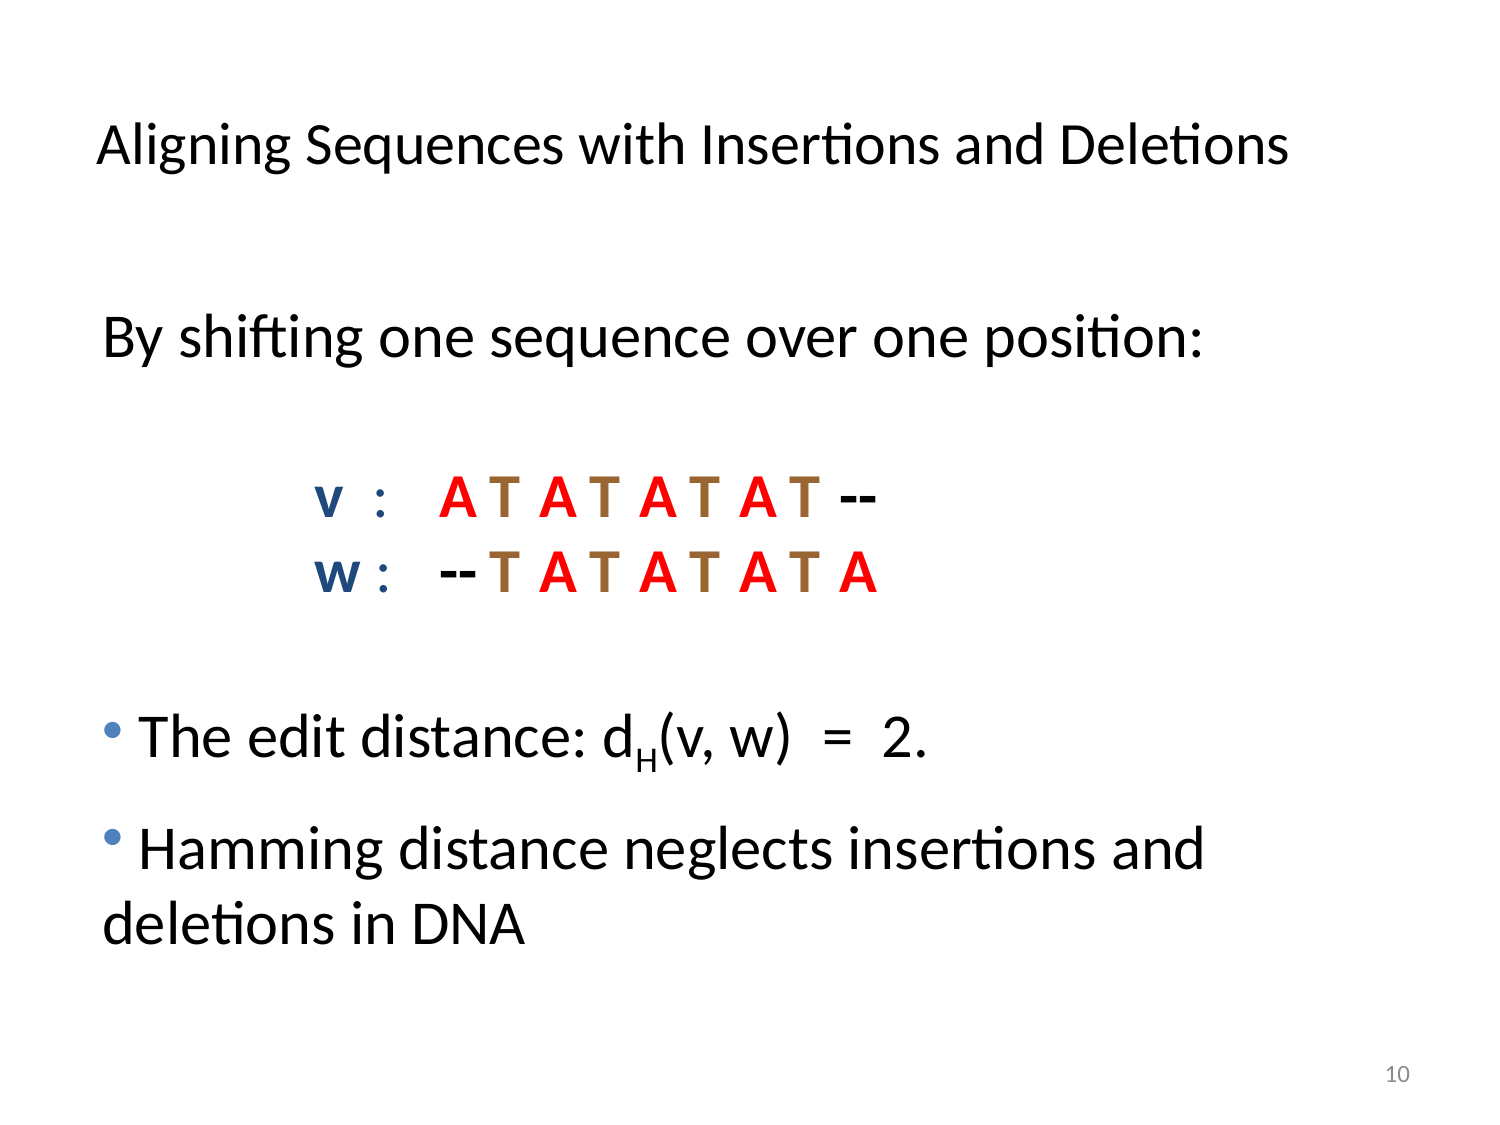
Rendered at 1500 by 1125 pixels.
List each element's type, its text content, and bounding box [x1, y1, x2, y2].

text_box Hamming distance neglects insertions and deletions in DNA [87, 799, 1438, 965]
text_box v : [299, 447, 422, 538]
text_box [474, 522, 876, 613]
slide_number 10 [1074, 1042, 1425, 1103]
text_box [424, 447, 826, 538]
text_box The edit distance: dH(v, w) = 2. [87, 687, 1238, 788]
text_box By shifting one sequence over one position: [87, 287, 1413, 378]
text_box -- [424, 545, 469, 613]
text_box -- [826, 447, 913, 538]
text_box w : [300, 522, 424, 613]
title Aligning Sequences with Insertions and Deletions [75, 87, 1313, 193]
